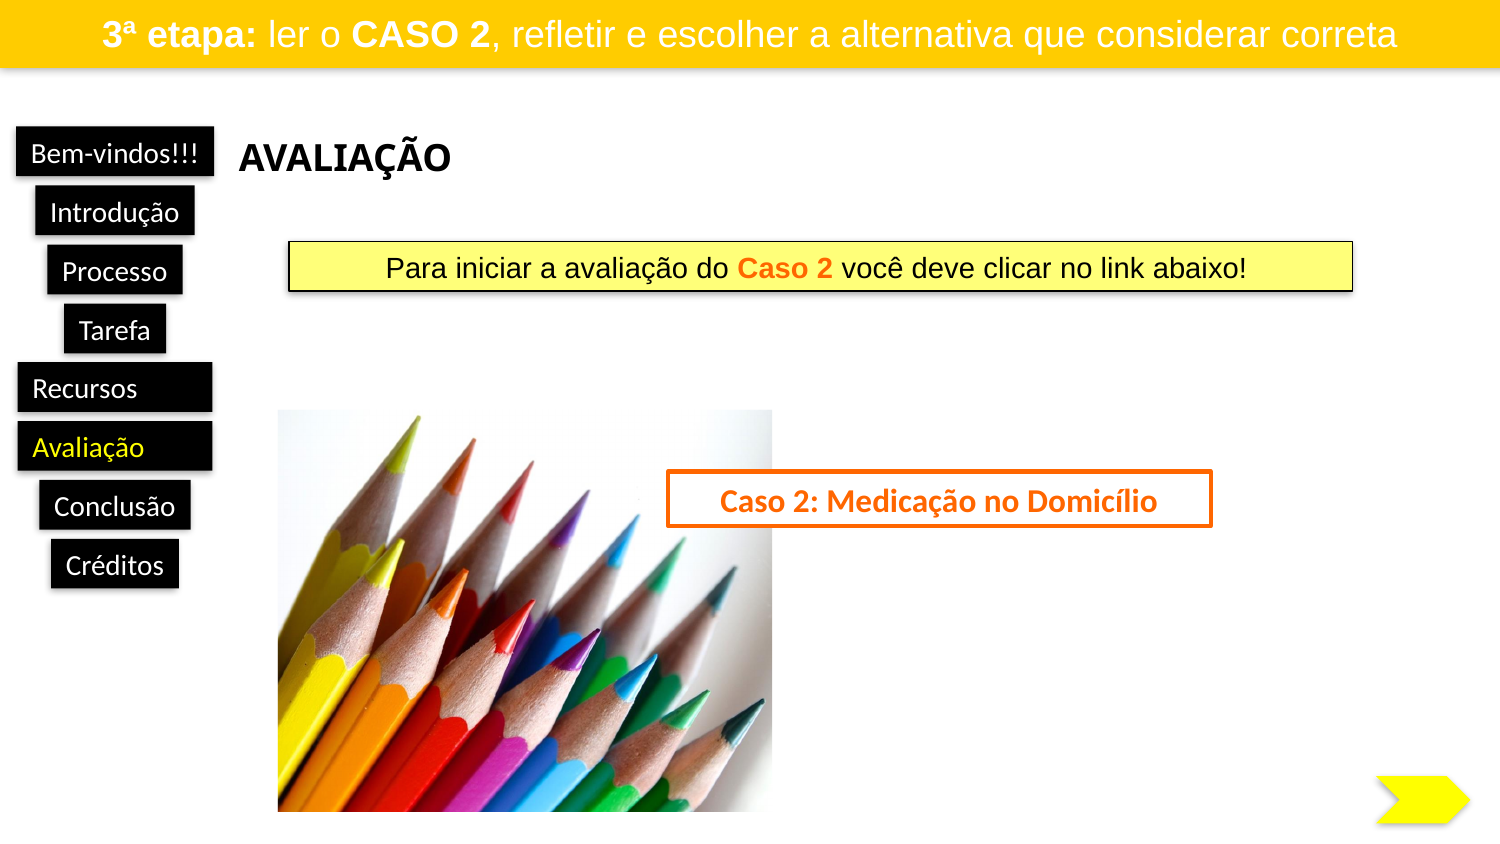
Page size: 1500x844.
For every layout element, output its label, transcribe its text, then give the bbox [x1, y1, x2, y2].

text_box Créditos [50, 538, 180, 589]
text_box Bem-vindos!!! [15, 126, 215, 177]
text_box 3ª etapa: ler o Caso 2, refletir e escolher a alternativa que considerar correta [0, 0, 1500, 68]
text_box [1375, 775, 1472, 825]
text_box Caso 2: Medicação no Domicílio [777, 469, 1213, 528]
text_box Recursos [17, 361, 213, 413]
text_box Tarefa [63, 303, 167, 354]
text_box Processo [47, 244, 183, 295]
text_box Avaliação [17, 420, 213, 471]
picture [277, 409, 773, 812]
text_box Conclusão [39, 479, 191, 530]
text_box Avaliação [223, 126, 467, 187]
text_box Introdução [35, 185, 195, 236]
text_box Para iniciar a avaliação do Caso 2 você deve clicar no link abaixo! [288, 241, 1353, 292]
